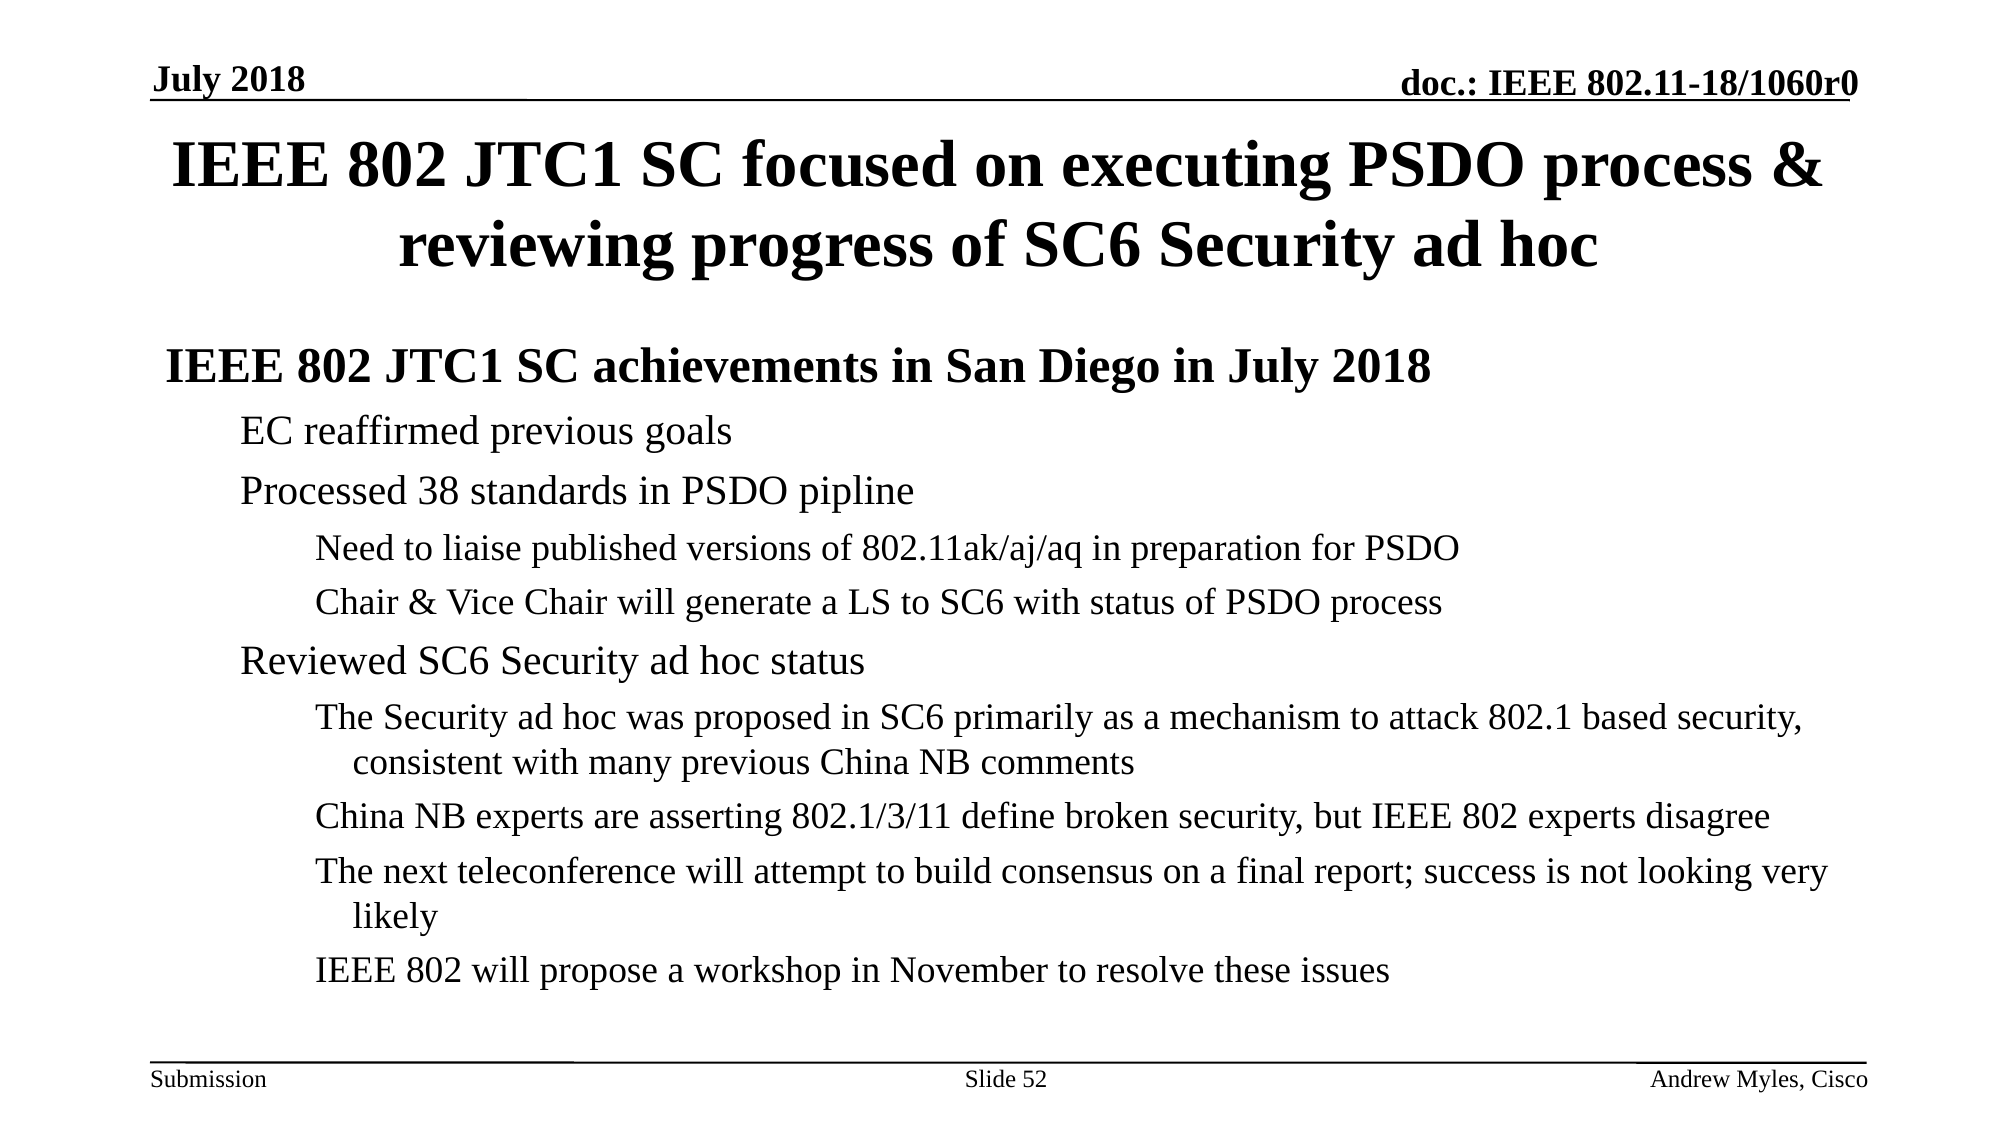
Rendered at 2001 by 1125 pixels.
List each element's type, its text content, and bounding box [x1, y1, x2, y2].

title IEEE 802 JTC1 SC focused on executing PSDO process & reviewing progress of SC6 Security ad hoc [149, 112, 1850, 288]
slide_number Slide 52 [959, 1061, 1053, 1093]
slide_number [152, 54, 563, 100]
footer Andrew Myles, Cisco [1171, 1061, 1869, 1093]
list IEEE 802 JTC1 SC achievements in San Diego in July 2018 EC reaffirmed previous goals Processed 38 standards in PSDO pipline Need to liaise published versions of 802.11ak/aj/aq in preparation for PSDO Chair & Vice Chair will generate a LS to SC6 with status of PSDO process Reviewed SC6 Security ad hoc status The Security ad hoc was proposed in SC6 primarily as a mechanism to attack 802.1 based security, consistent with many previous China NB comments China NB experts are asserting 802.1/3/11 define broken security, but IEEE 802 experts disagree The next teleconference will attempt to build consensus on a final report; success is not looking very likely IEEE 802 will propose a workshop in November to resolve these issues [149, 324, 1850, 1000]
